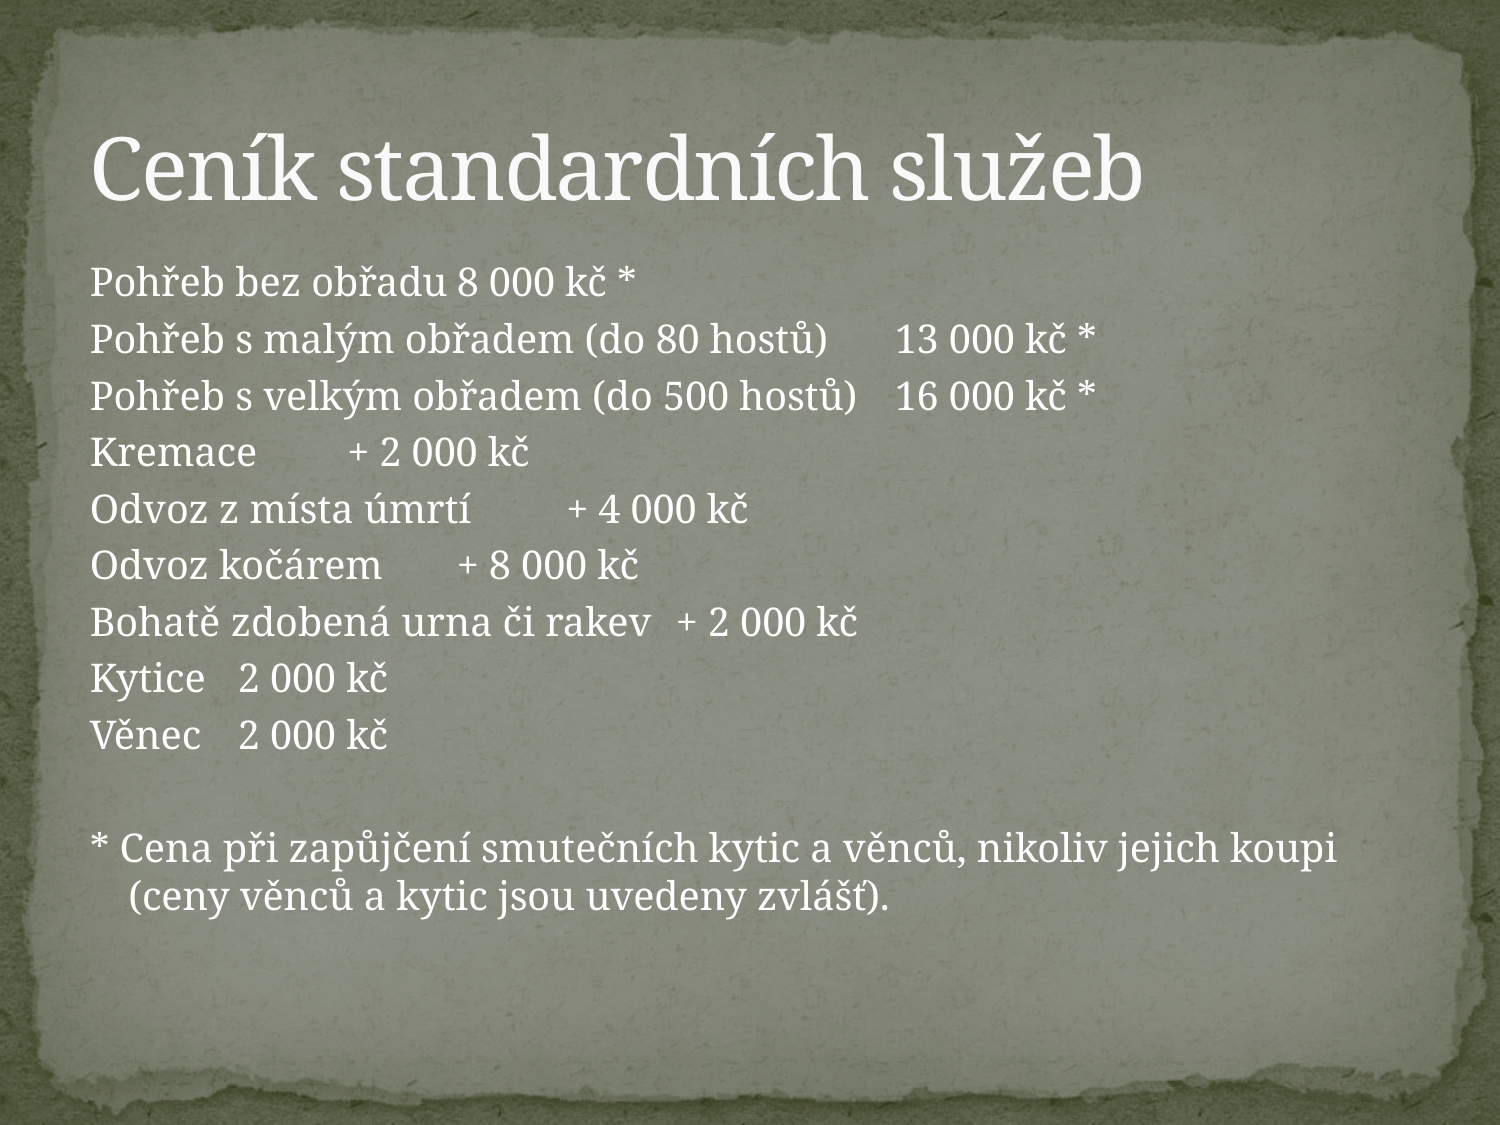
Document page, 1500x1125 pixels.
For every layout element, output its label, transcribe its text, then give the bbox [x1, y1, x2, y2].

title Ceník standardních služeb [74, 24, 1425, 225]
list Pohřeb bez obřadu 8 000 kč * Pohřeb s malým obřadem (do 80 hostů) 13 000 kč * Pohřeb s velkým obřadem (do 500 hostů) 16 000 kč * Kremace + 2 000 kč Odvoz z místa úmrtí + 4 000 kč Odvoz kočárem + 8 000 kč Bohatě zdobená urna či rakev + 2 000 kč Kytice 2 000 kč Věnec 2 000 kč * Cena při zapůjčení smutečních kytic a věnců, nikoliv jejich koupi (ceny věnců a kytic jsou uvedeny zvlášť). [75, 249, 1425, 1000]
